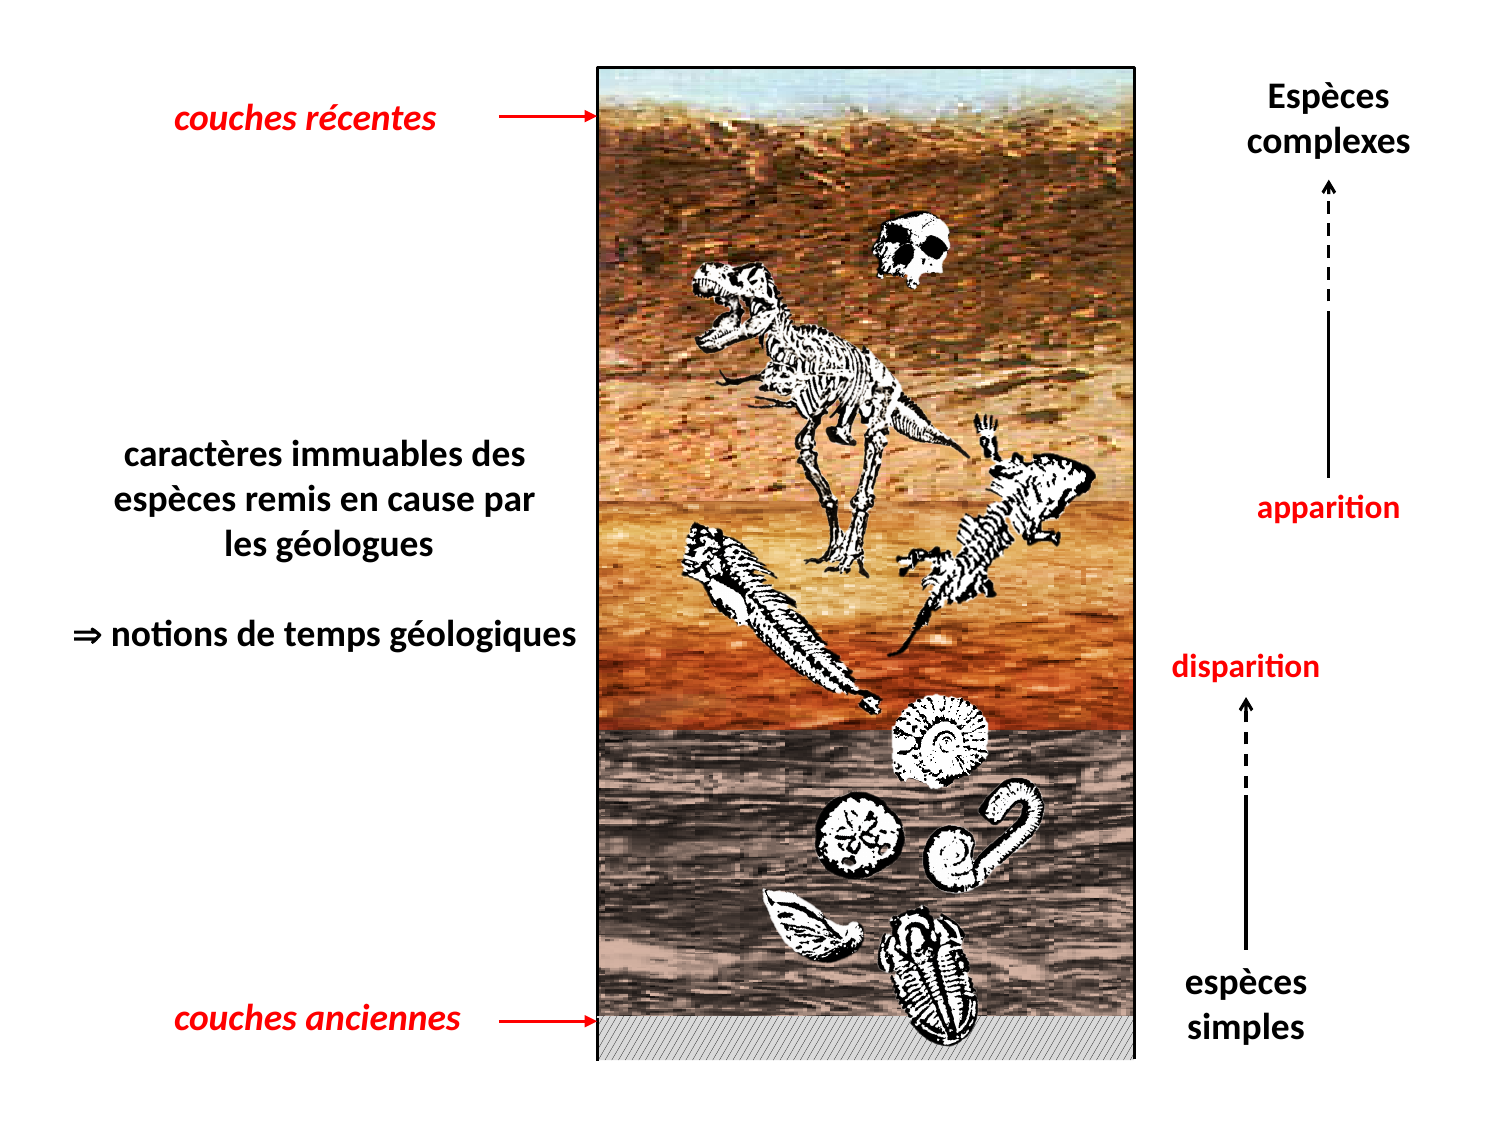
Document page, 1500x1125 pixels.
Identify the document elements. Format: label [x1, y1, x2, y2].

picture [867, 205, 957, 290]
text_box [52, 63, 1448, 1061]
